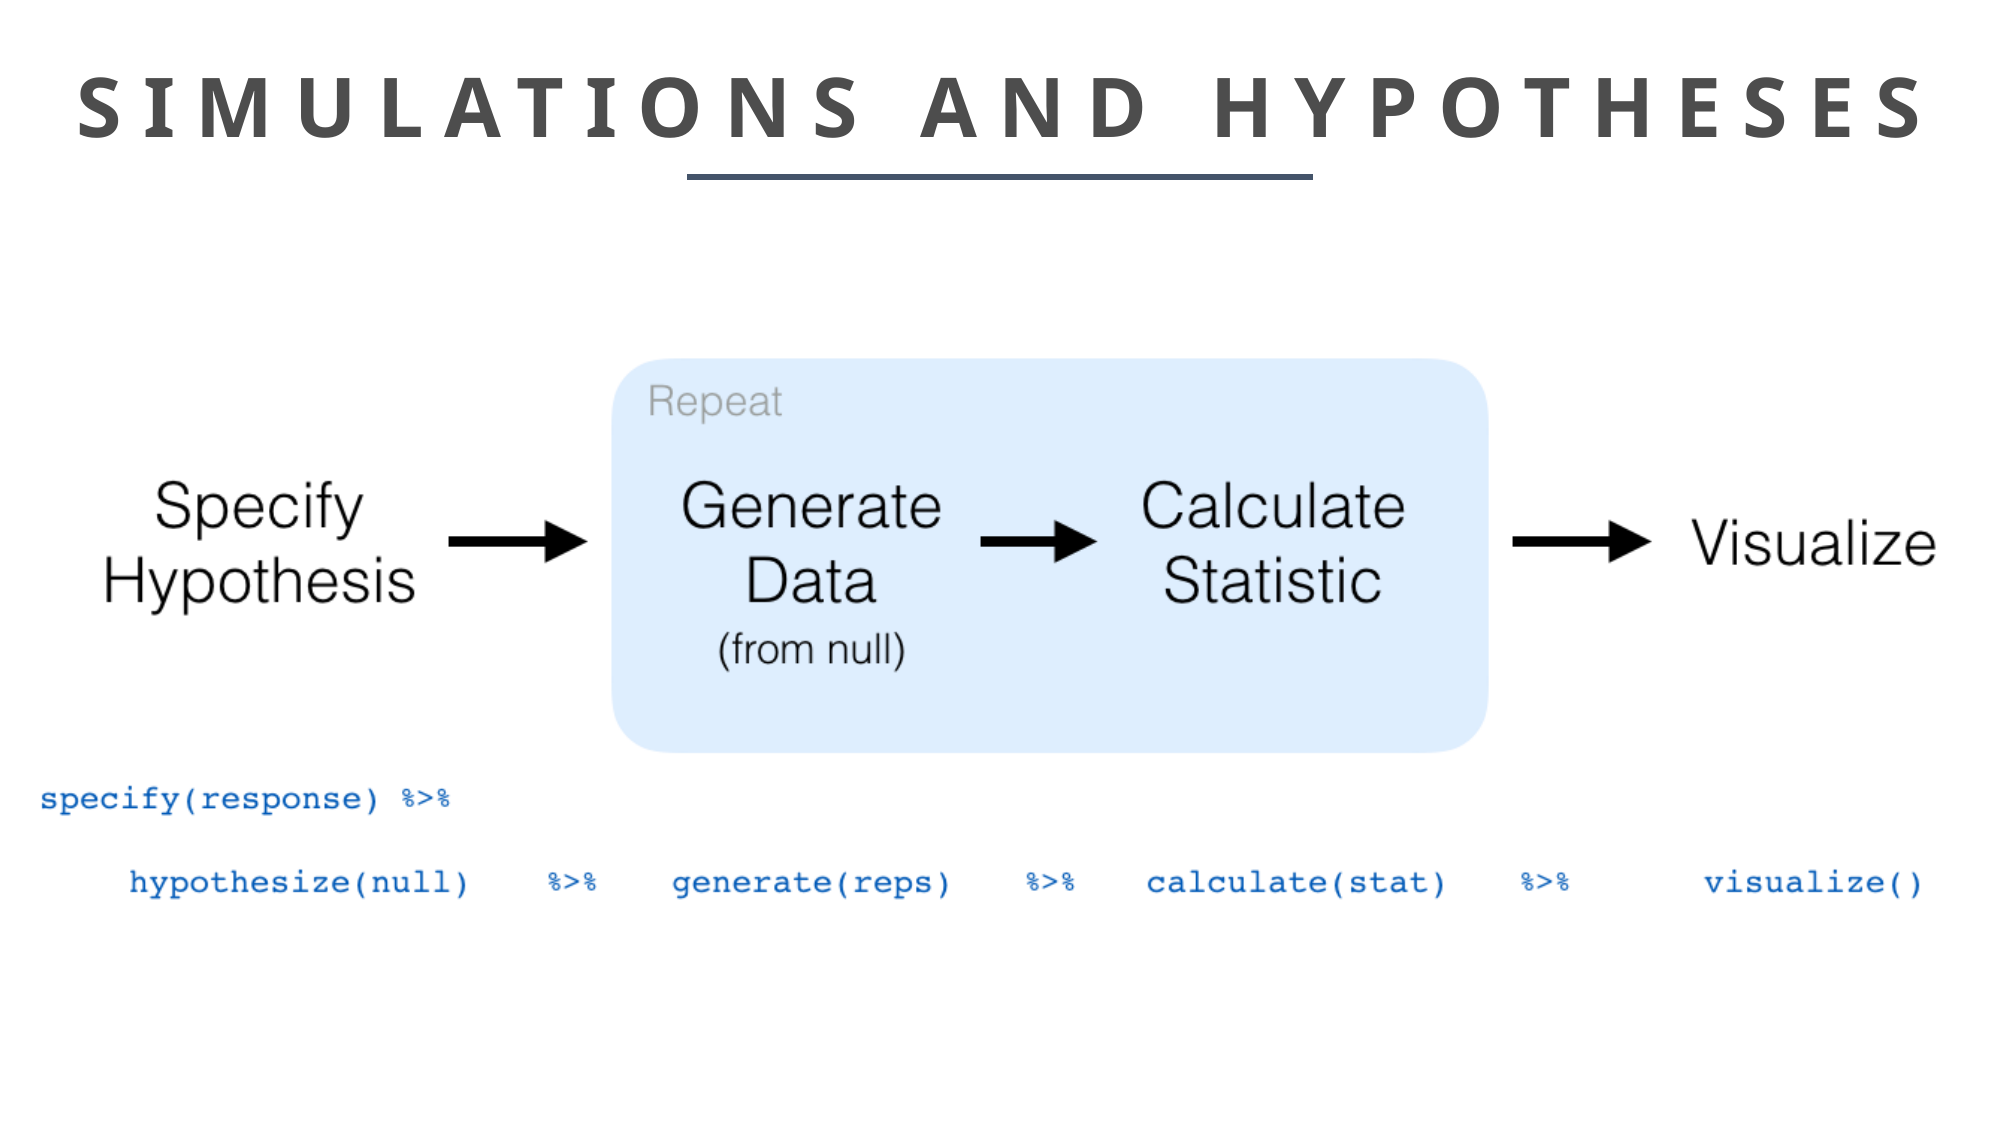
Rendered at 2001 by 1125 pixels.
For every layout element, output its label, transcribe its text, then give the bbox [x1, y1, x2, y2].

picture [2, 315, 2001, 958]
title SIMULATIONS AND HYPOTHESES [0, 25, 2000, 175]
